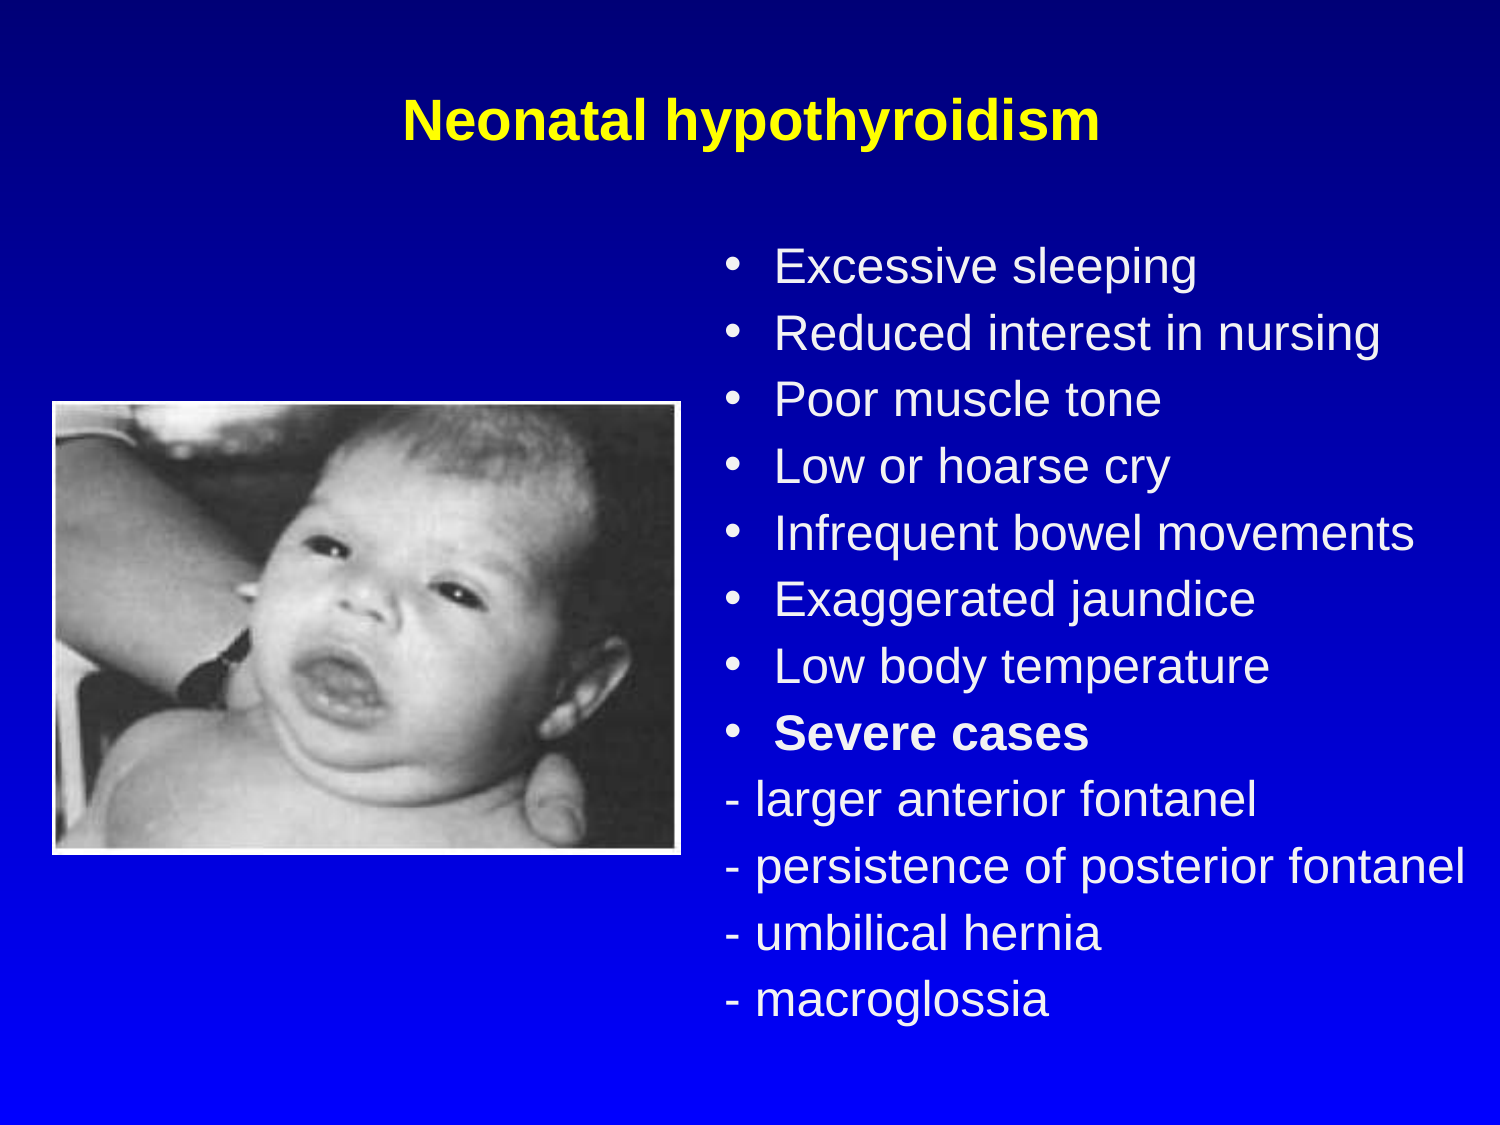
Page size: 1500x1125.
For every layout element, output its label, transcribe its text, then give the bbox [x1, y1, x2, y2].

text_box Neonatal hypothyroidism [387, 74, 1117, 160]
picture [52, 401, 681, 855]
text_box Excessive sleeping Reduced interest in nursing Poor muscle tone Low or hoarse cry Infrequent bowel movements Exaggerated jaundice Low body temperature Severe cases - larger anterior fontanel - persistence of posterior fontanel - umbilical hernia - macroglossia [709, 219, 1482, 1035]
